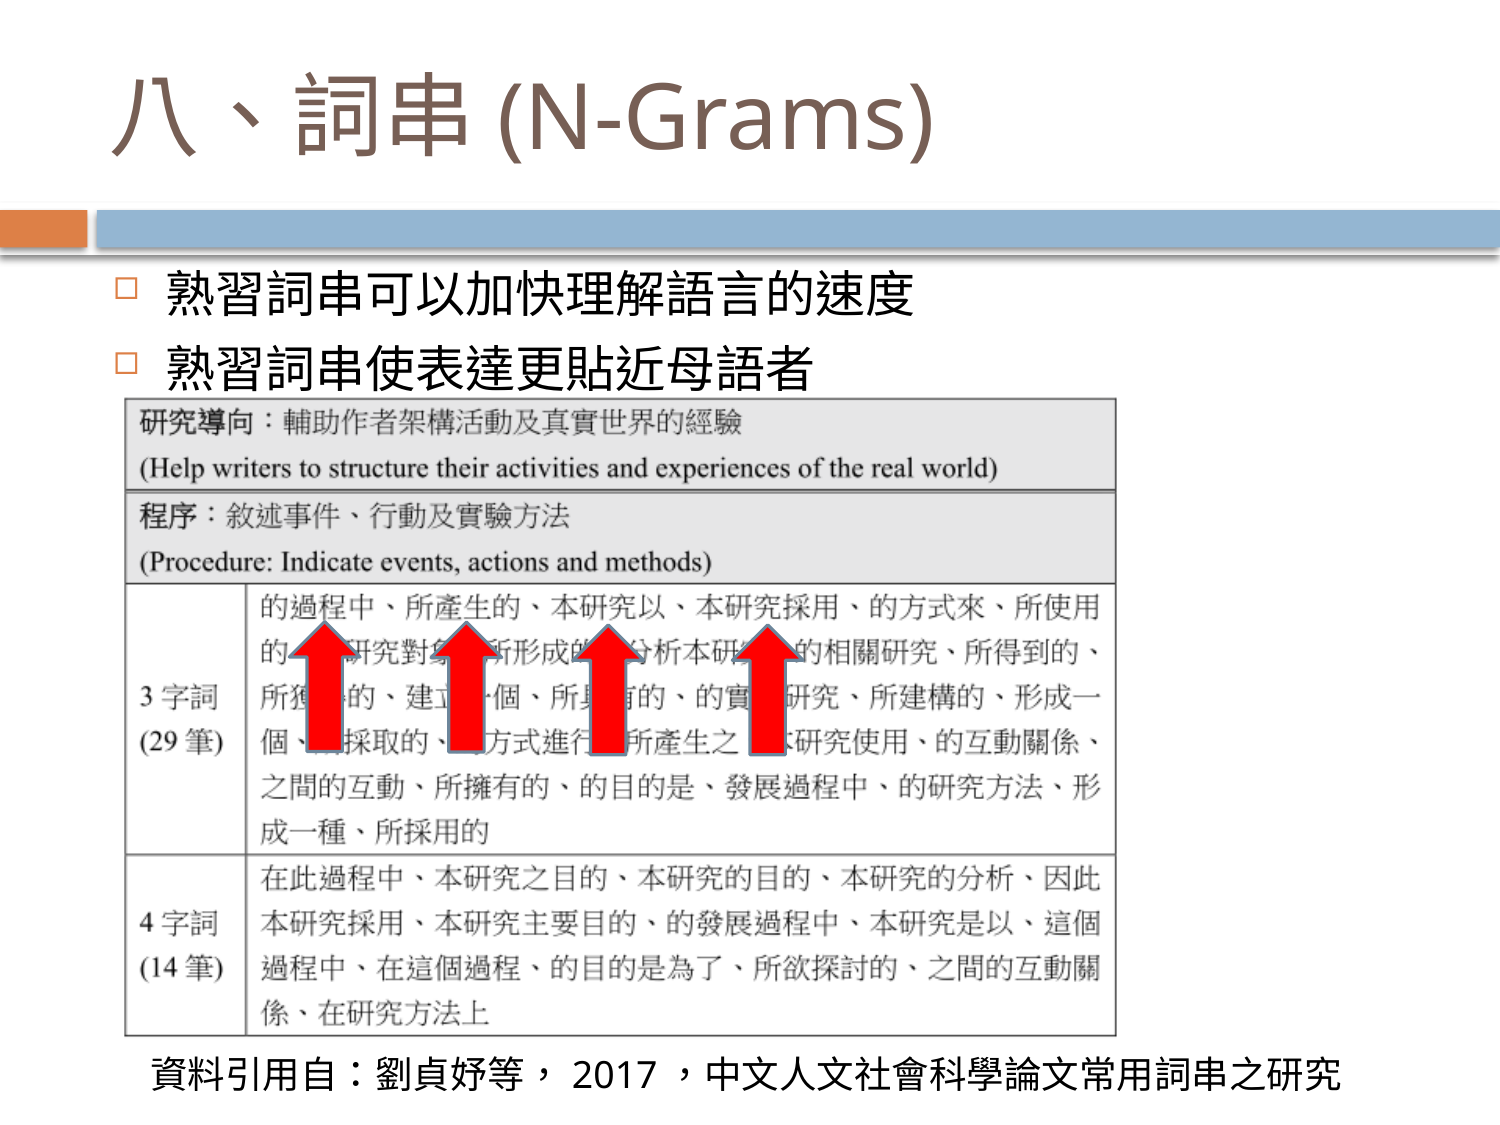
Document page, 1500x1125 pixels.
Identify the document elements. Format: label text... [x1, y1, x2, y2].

list 熟習詞串可以加快理解語言的速度 熟習詞串使表達更貼近母語者 [98, 255, 1329, 851]
text_box 資料引用自：劉貞妤等，2017，中文人文社會科學論文常用詞串之研究 [135, 1043, 1400, 1104]
title 八、詞串(N-Grams) [93, 19, 1344, 207]
picture [123, 396, 1120, 1043]
